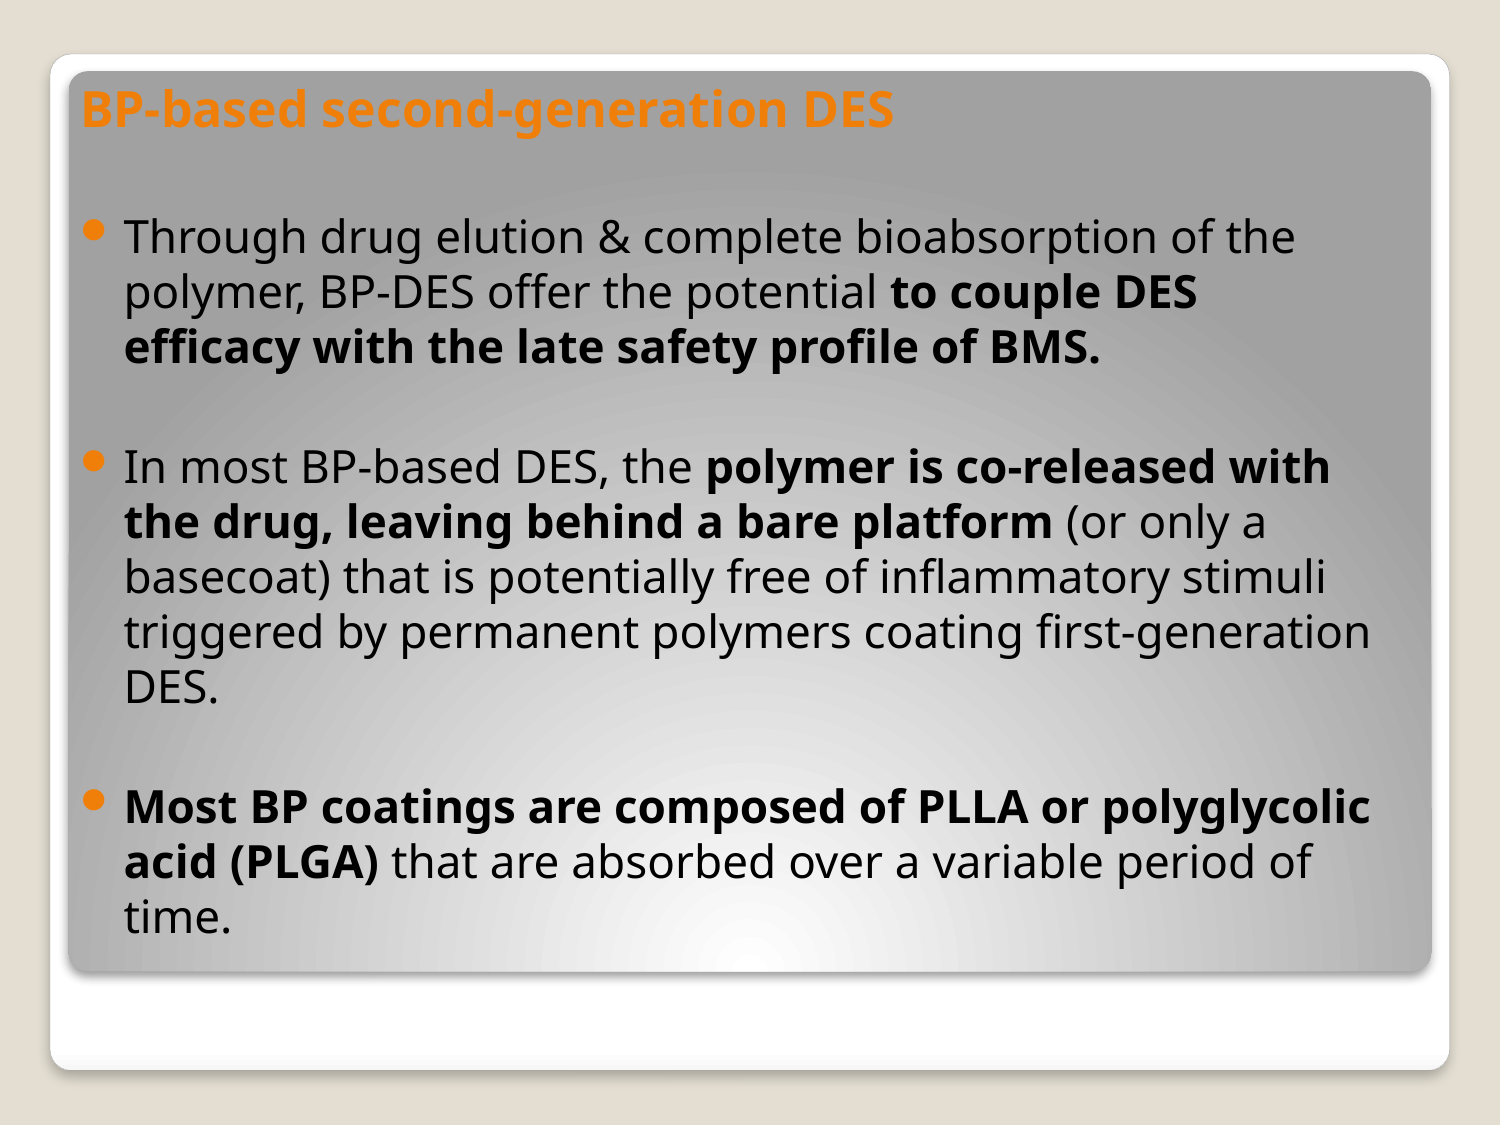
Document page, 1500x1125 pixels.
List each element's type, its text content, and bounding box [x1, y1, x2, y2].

list BP-based second-generation DES Through drug elution & complete bioabsorption of the polymer, BP-DES offer the potential to couple DES efficacy with the late safety profile of BMS. In most BP-based DES, the polymer is co-released with the drug, leaving behind a bare platform (or only a basecoat) that is potentially free of inflammatory stimuli triggered by permanent polymers coating first-generation DES. Most BP coatings are composed of PLLA or polyglycolic acid (PLGA) that are absorbed over a variable period of time. [50, 62, 1393, 976]
